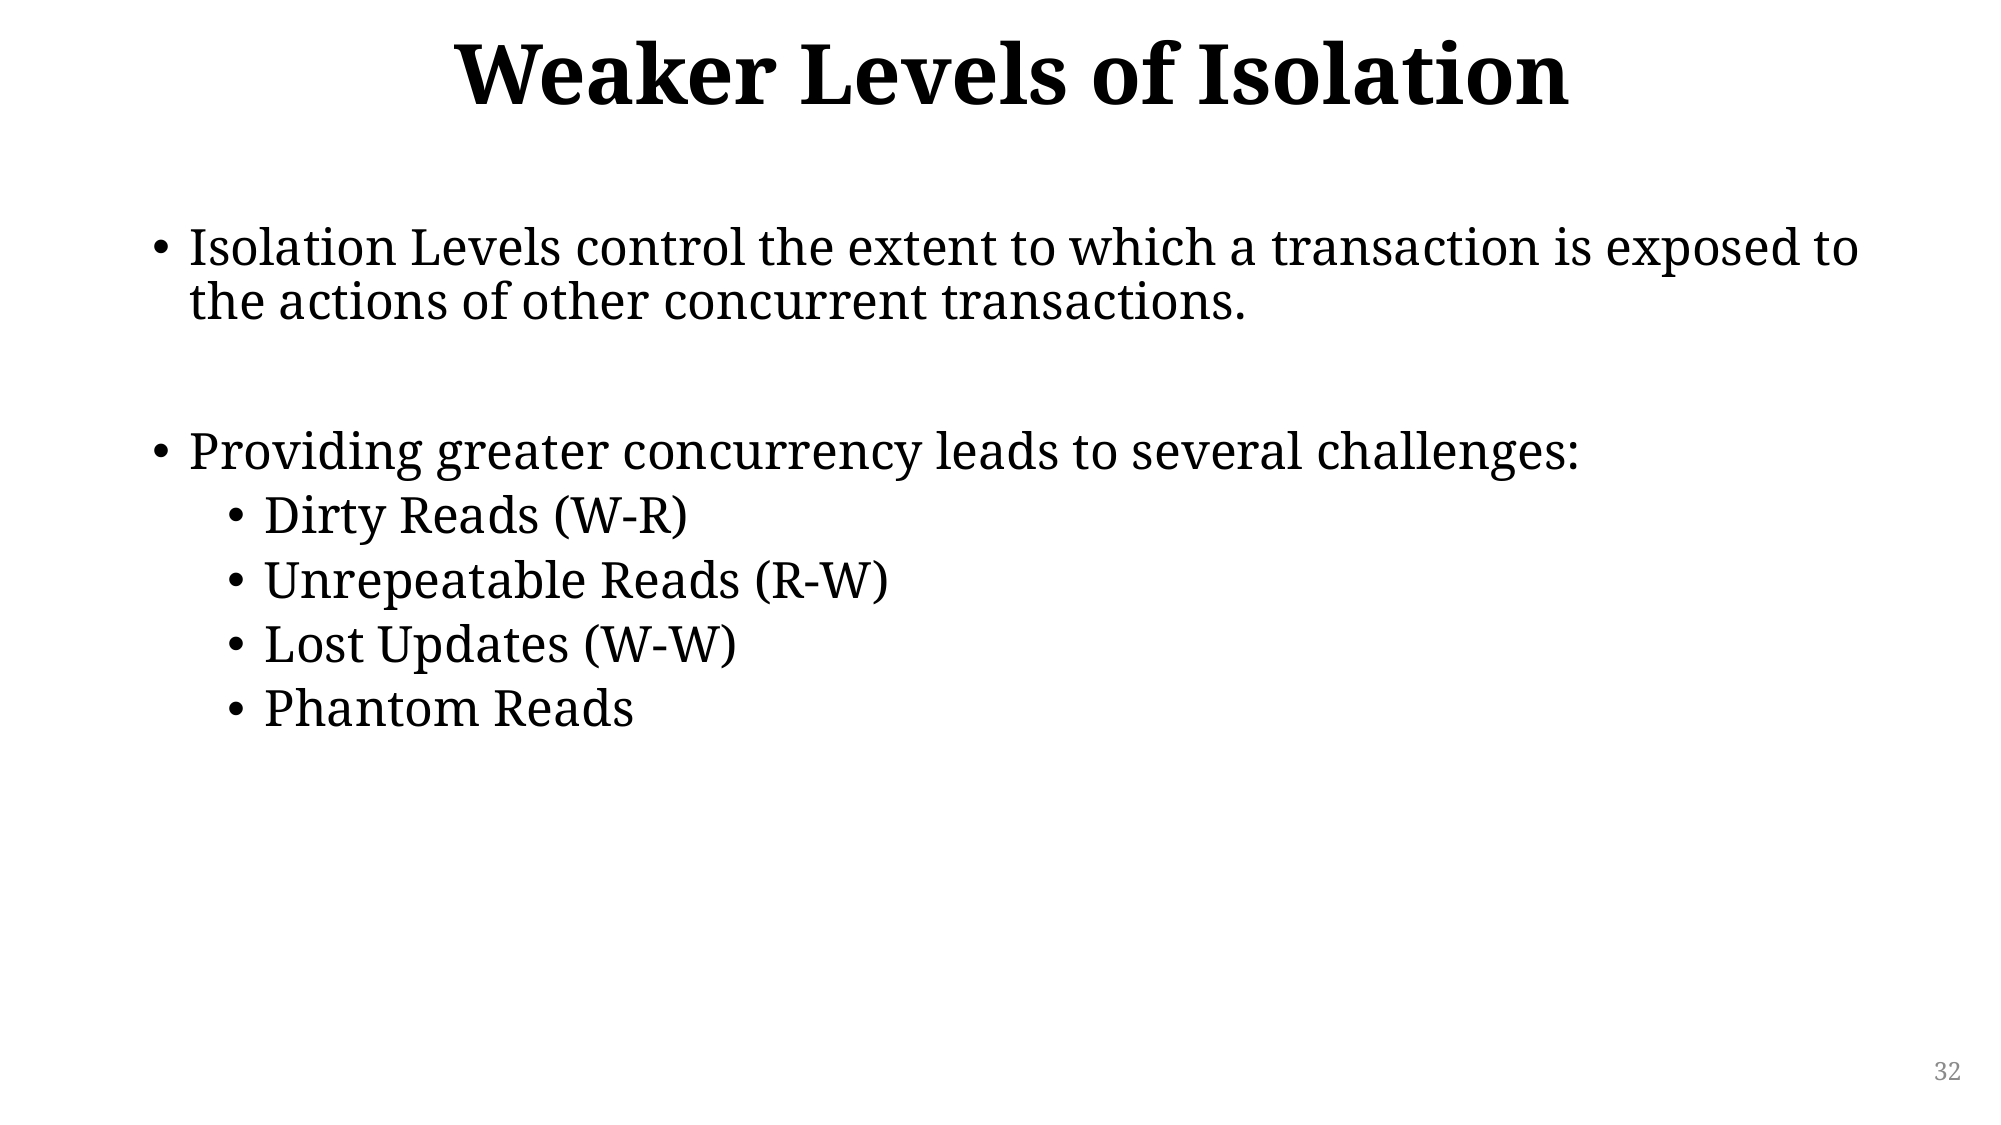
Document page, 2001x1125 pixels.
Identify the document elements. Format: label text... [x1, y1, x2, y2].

slide_number 32 [1526, 1042, 1977, 1103]
title Weaker Levels of Isolation [150, 3, 1876, 152]
list Isolation Levels control the extent to which a transaction is exposed to the actions of other concurrent transactions. Providing greater concurrency leads to several challenges: Dirty Reads (W-R) Unrepeatable Reads (R-W) Lost Updates (W-W) Phantom Reads [137, 215, 1931, 965]
